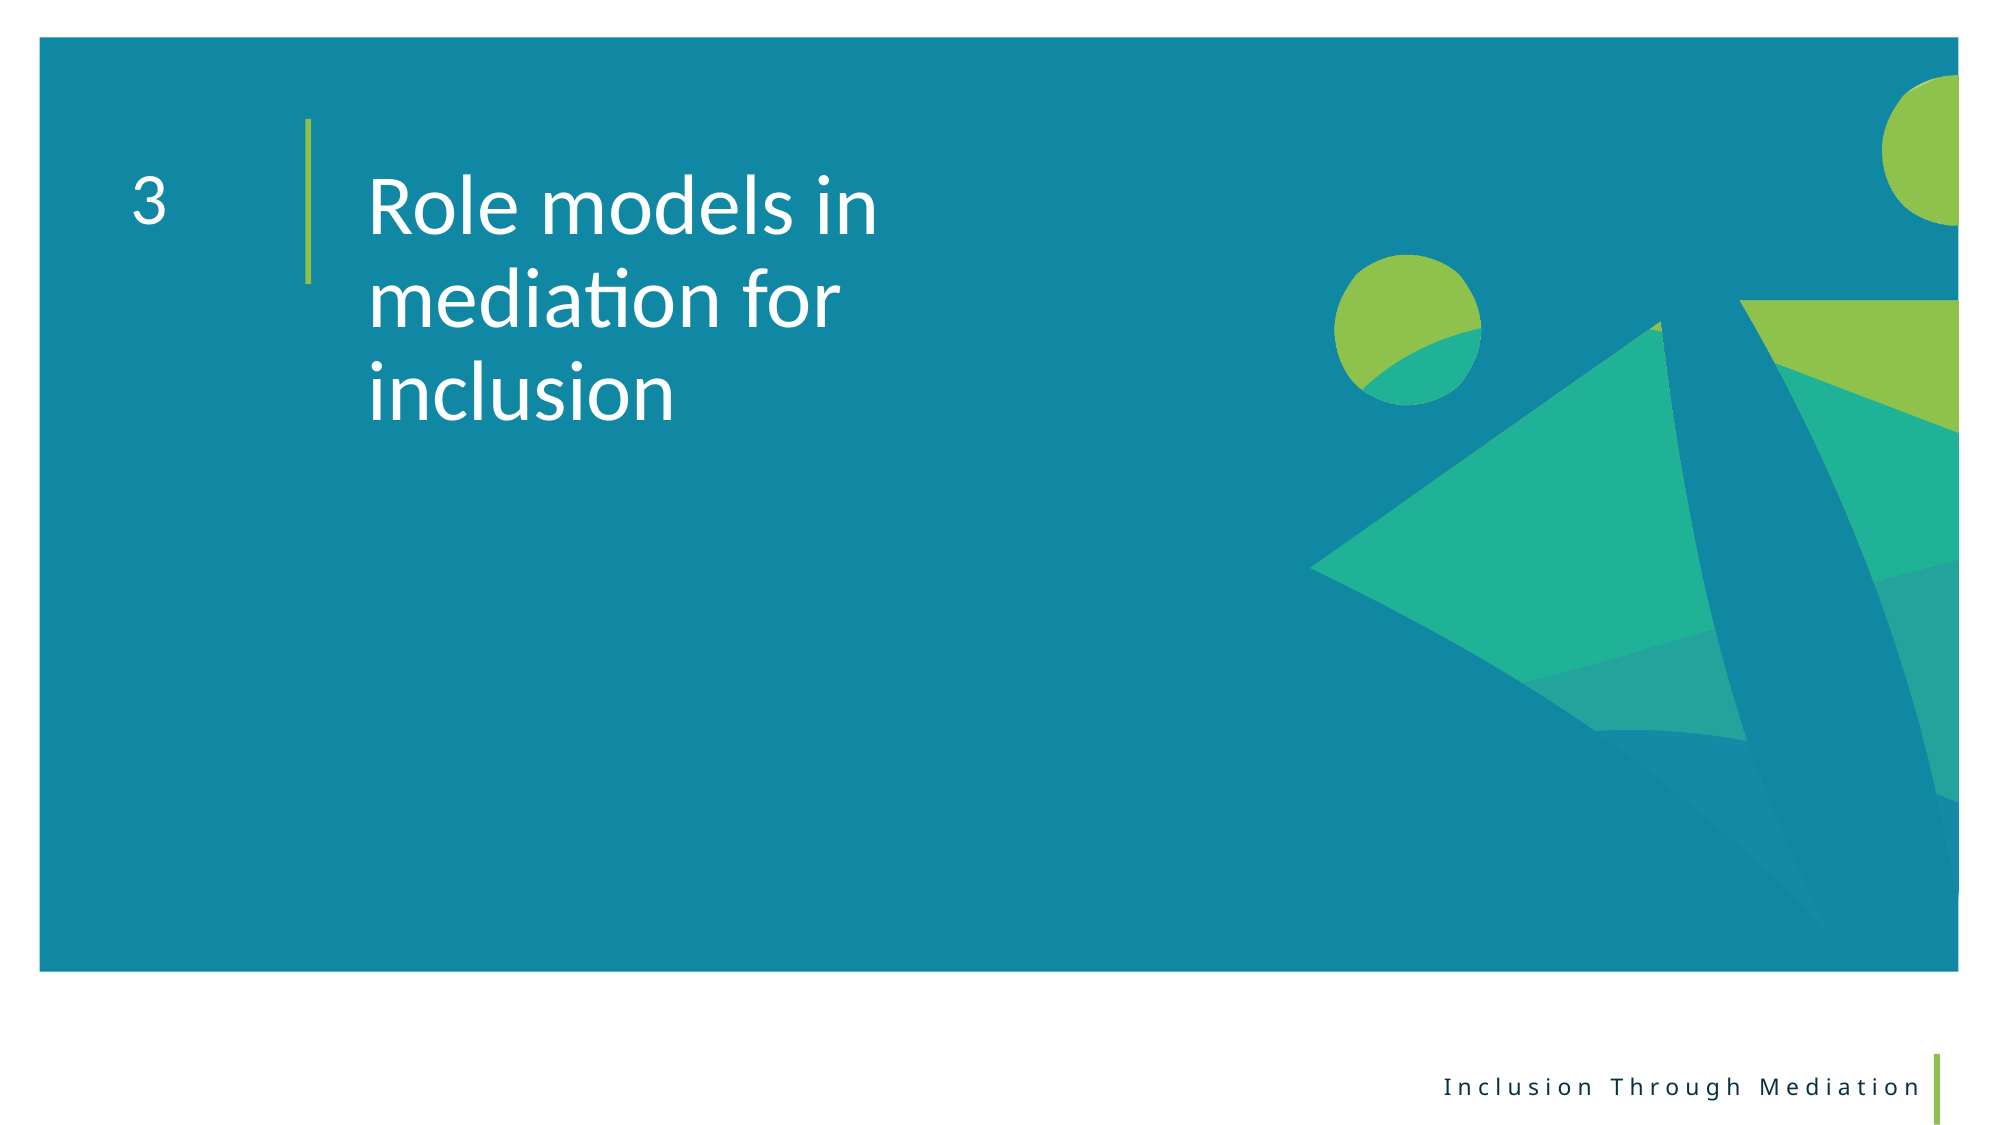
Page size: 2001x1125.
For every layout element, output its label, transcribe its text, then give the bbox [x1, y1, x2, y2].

list Role models in mediation for inclusion [352, 153, 1146, 449]
picture [1208, 0, 1959, 957]
list 3 [115, 153, 264, 249]
